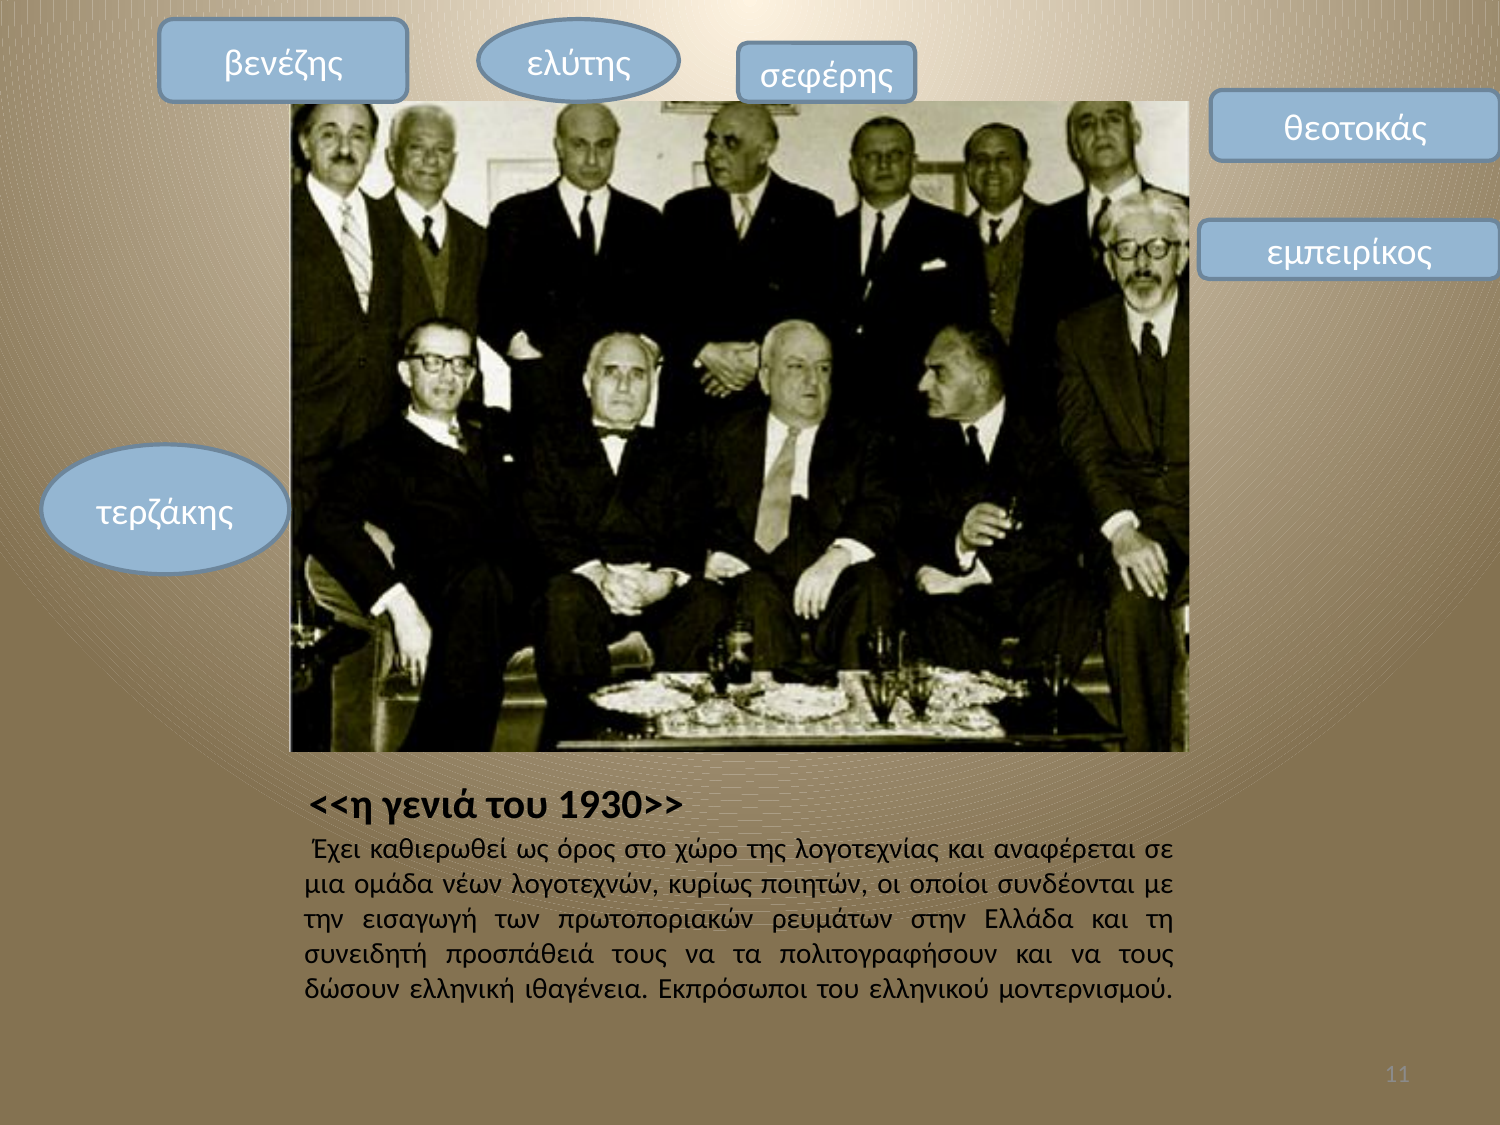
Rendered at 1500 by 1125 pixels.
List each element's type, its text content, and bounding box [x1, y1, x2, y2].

text_box θεοτοκάς [1208, 87, 1500, 163]
text_box σεφέρης [735, 40, 918, 100]
text_box εμπειρίκος [1196, 217, 1500, 282]
text_box ελύτης [476, 16, 682, 100]
title <<η γενιά του 1930>> [294, 751, 1194, 835]
slide_number 11 [1074, 1042, 1425, 1103]
text_box τερζάκης [39, 442, 283, 577]
text_box βενέζης [157, 16, 410, 104]
list Έχει καθιερωθεί ως όρος στο χώρο της λογοτεχνίας και αναφέρεται σε μια ομάδα νέων λογοτεχνών, κυρίως ποιητών, οι οποίοι συνδέονται με την εισαγωγή των πρωτοποριακών ρευμάτων στην Ελλάδα και τη συνειδητή προσπάθειά τους να τα πολιτογραφήσουν και να τους δώσουν ελληνική ιθαγένεια. Εκπρόσωποι του ελληνικού μοντερνισμού. [289, 822, 1190, 1013]
picture [288, 101, 1190, 752]
